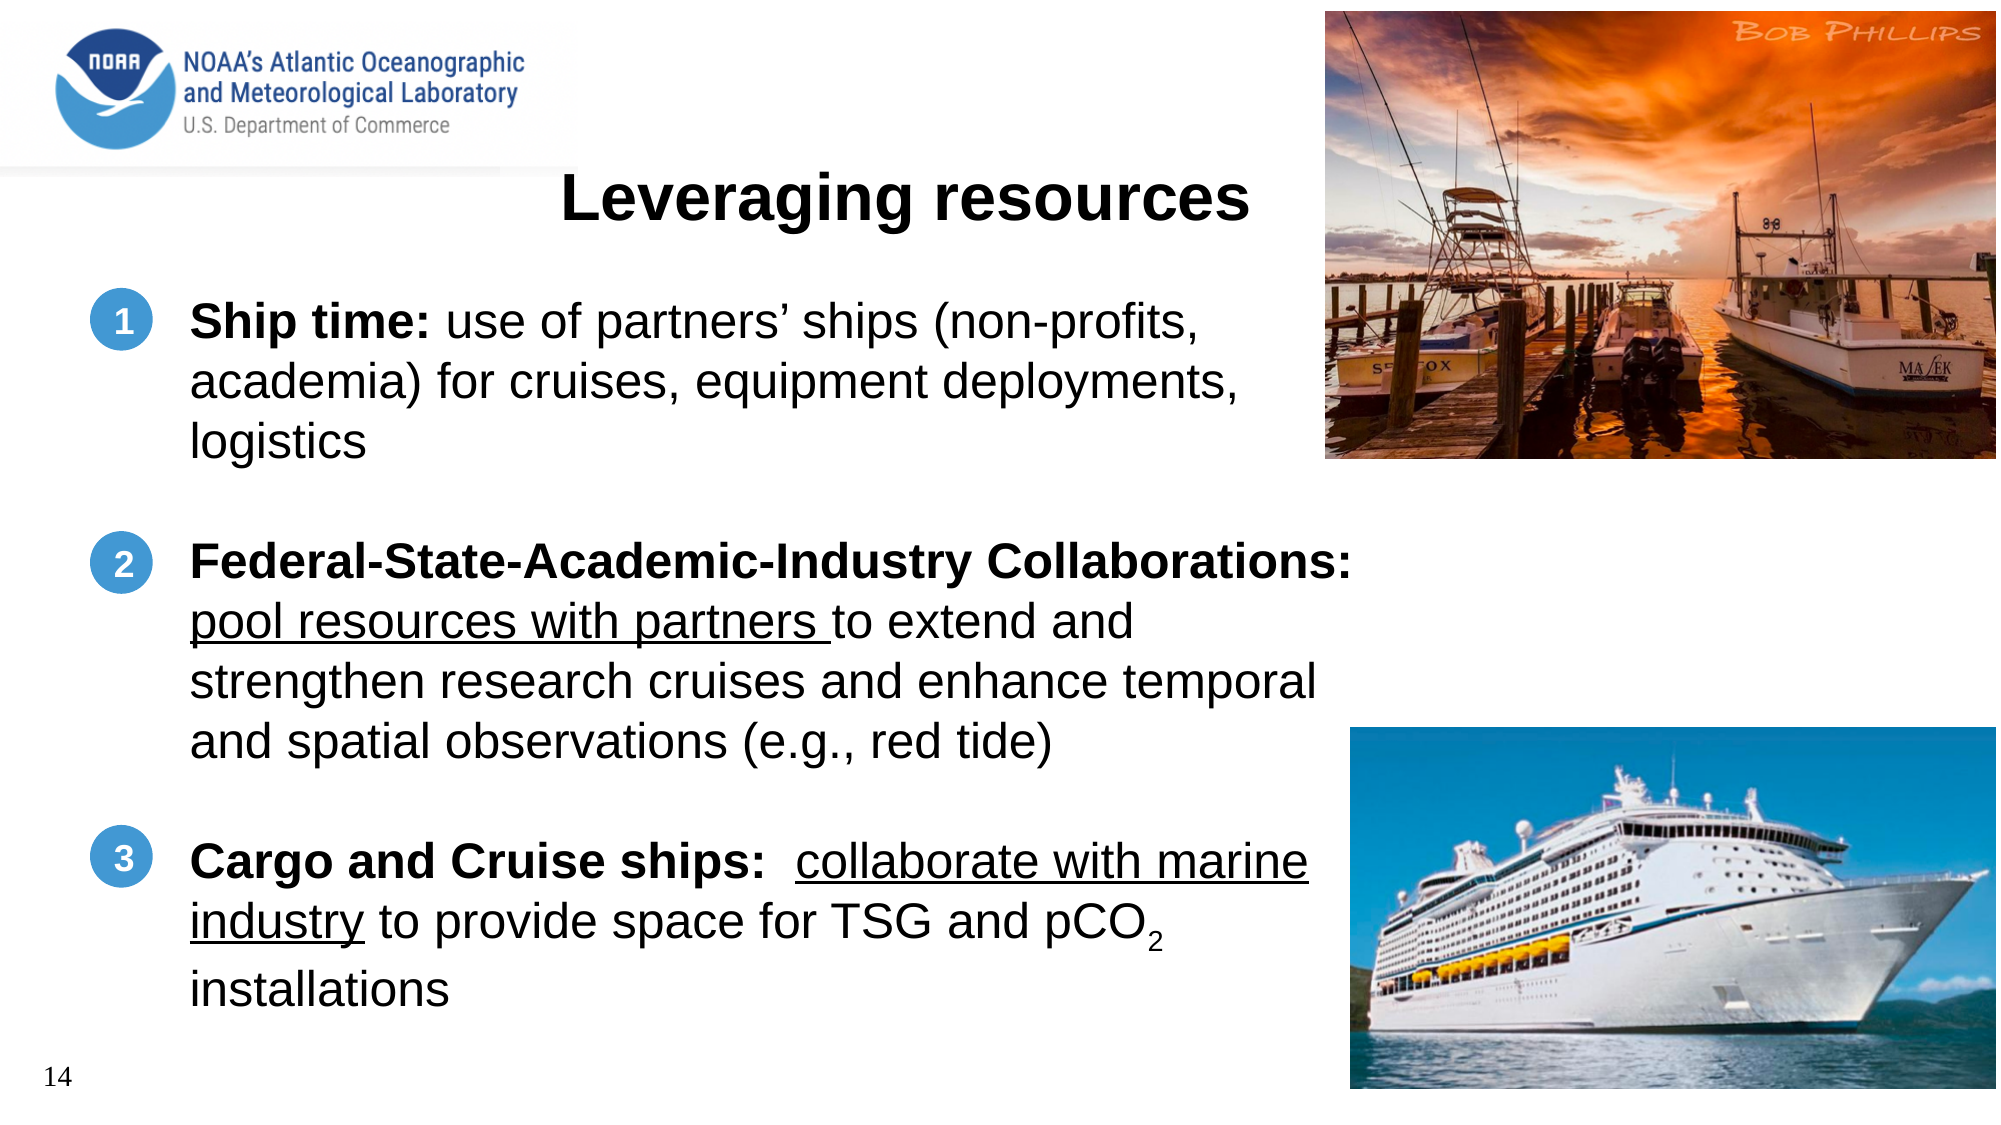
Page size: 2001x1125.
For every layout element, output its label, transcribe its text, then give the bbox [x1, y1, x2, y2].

slide_number 14 [0, 1049, 88, 1125]
text_box Leveraging resources [499, 143, 1313, 244]
picture [0, 21, 578, 177]
picture [1324, 11, 1996, 459]
picture [1349, 755, 1996, 1089]
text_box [89, 280, 1390, 1024]
